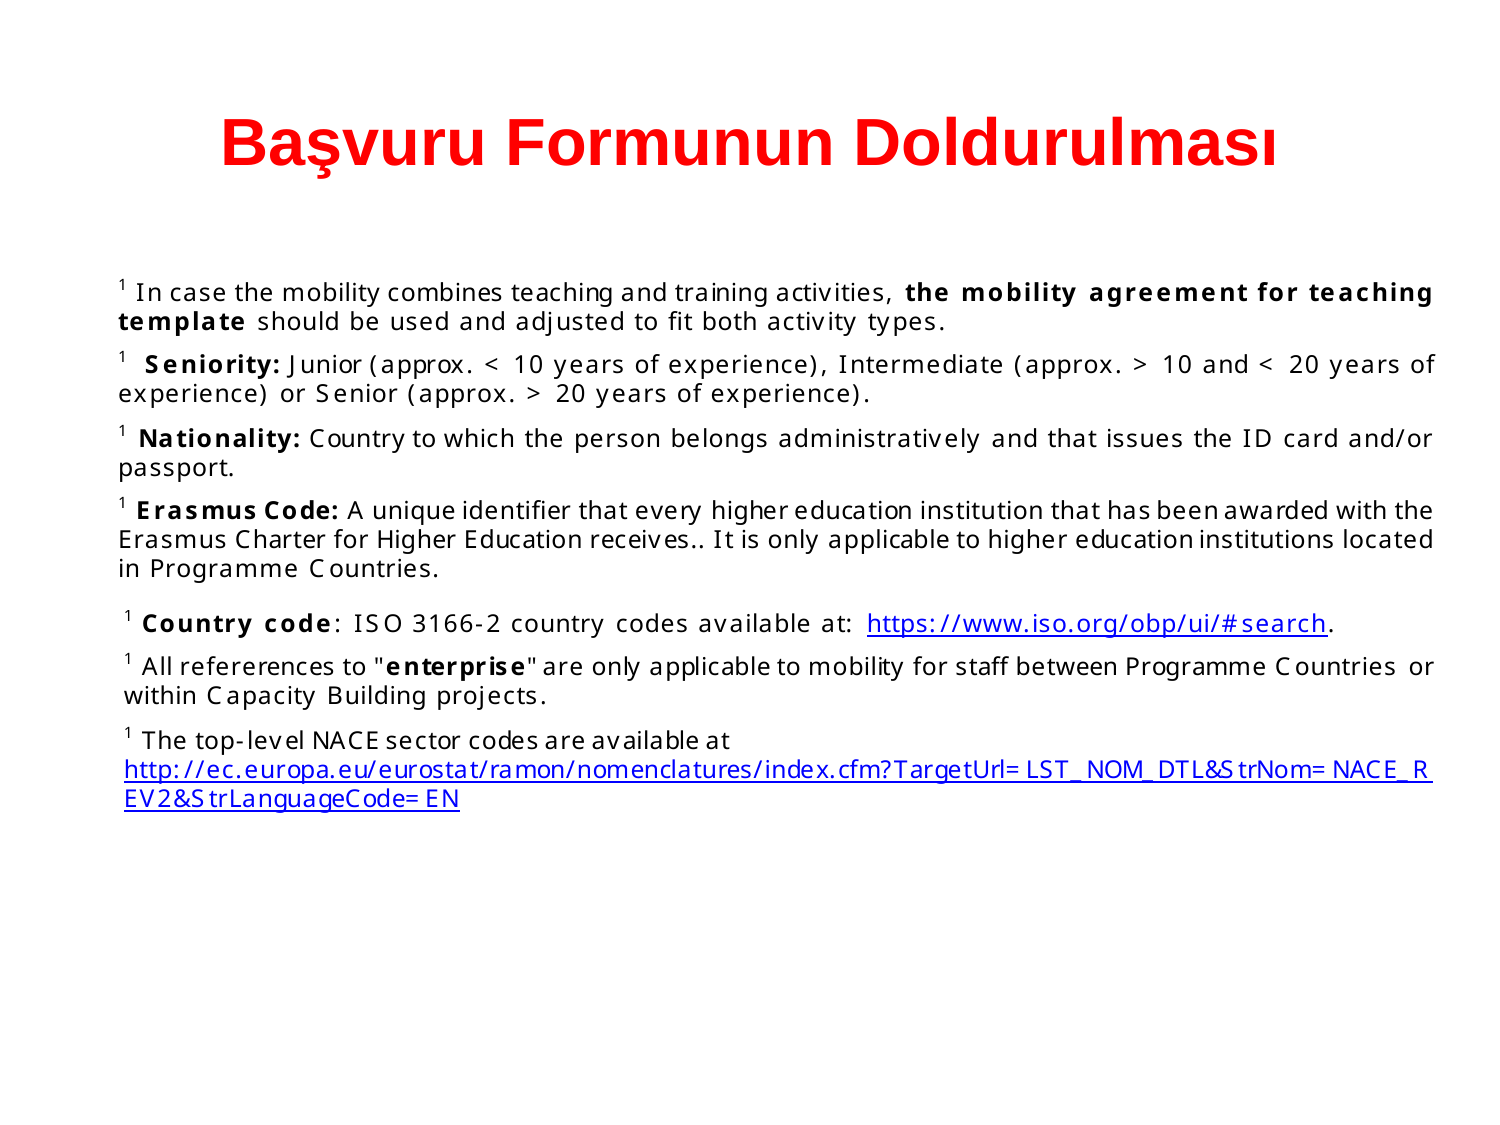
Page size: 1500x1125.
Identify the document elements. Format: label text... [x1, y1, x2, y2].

picture [117, 278, 1436, 602]
title Başvuru Formunun Doldurulması [75, 45, 1425, 233]
picture [123, 610, 1436, 830]
